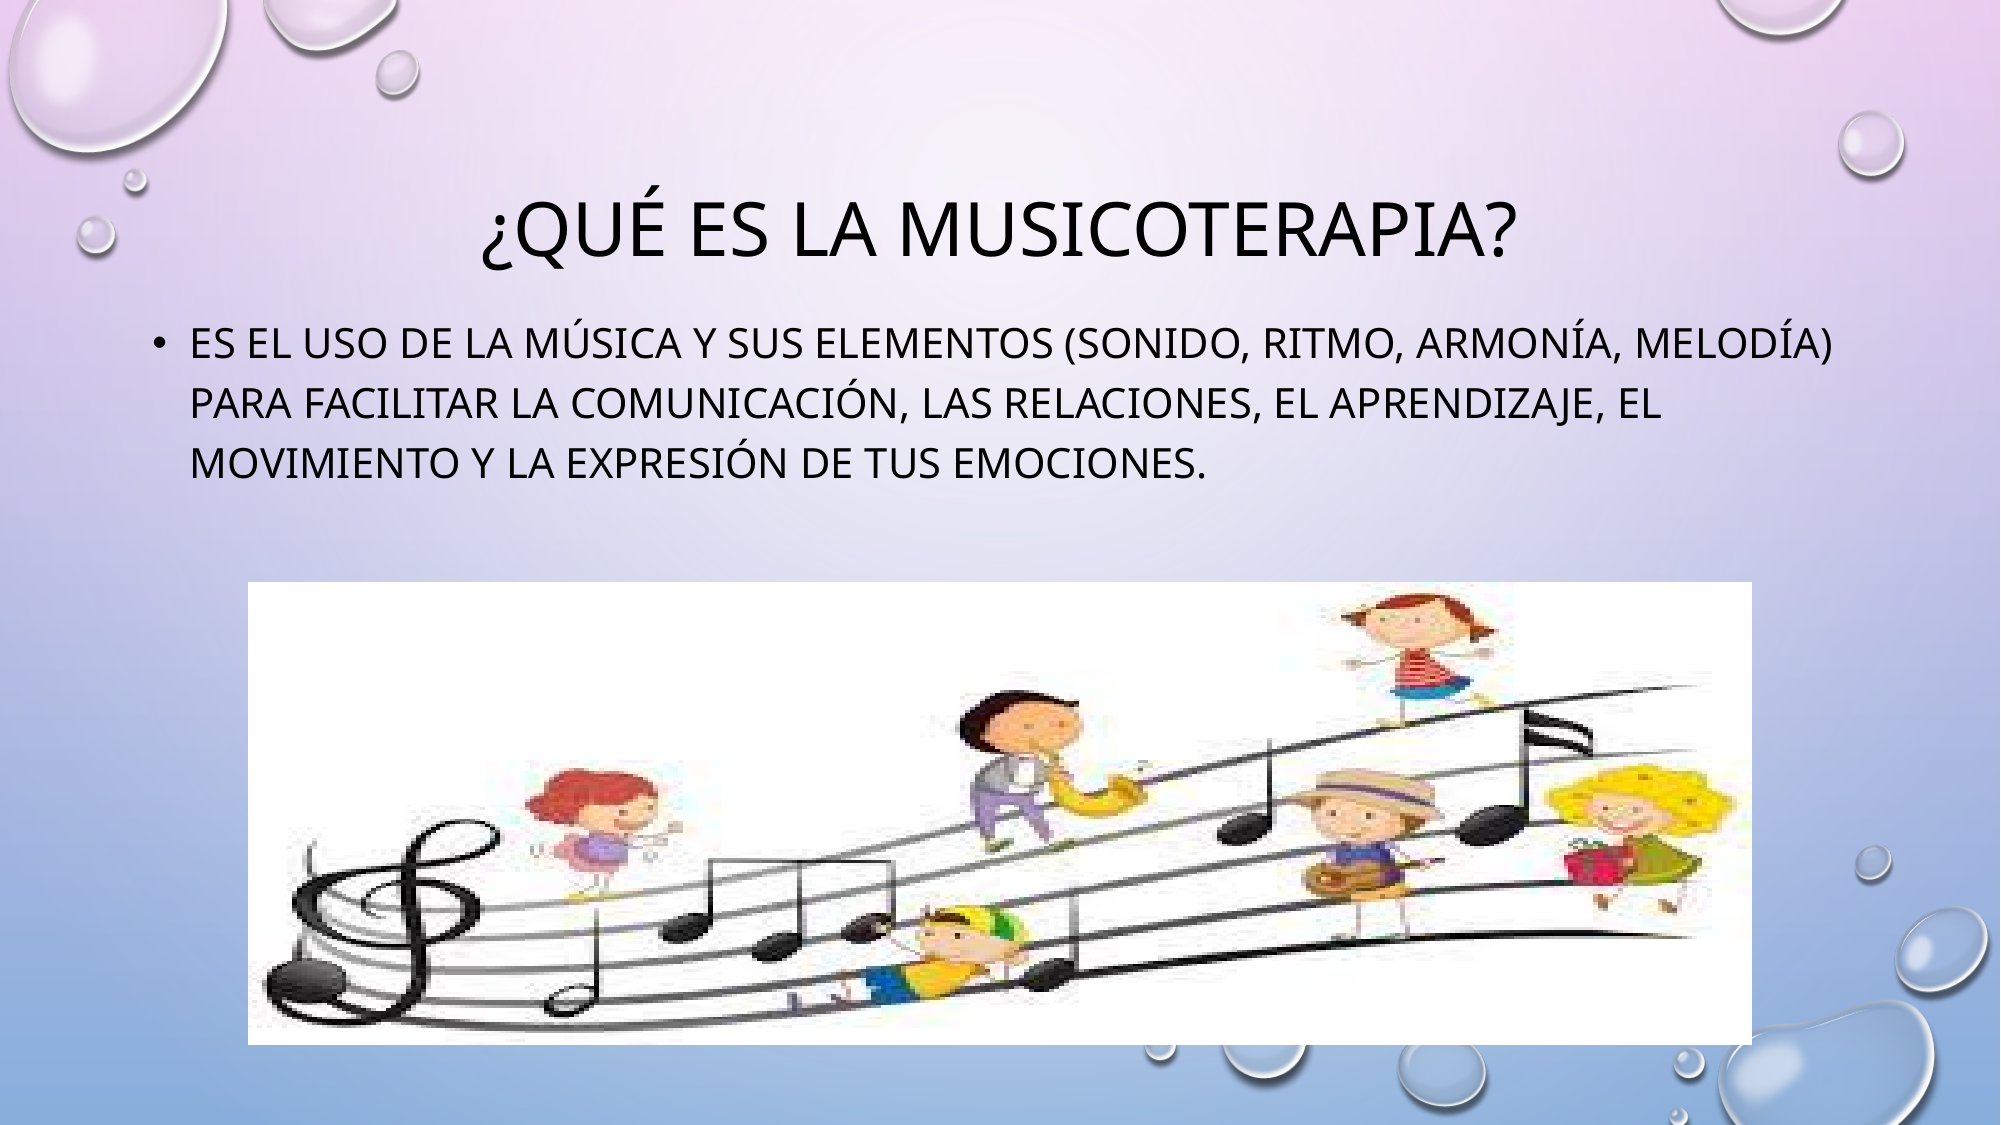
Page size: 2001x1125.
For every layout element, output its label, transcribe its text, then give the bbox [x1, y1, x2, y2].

picture [0, 0, 2000, 1125]
title ¿Qué es la Musicoterapia? [149, 101, 1851, 299]
list Es el uso de la música y sus elementos (sonido, ritmo, armonía, melodía) para facilitar la comunicación, las relaciones, el aprendizaje, el movimiento y la expresión de tus emociones. [137, 299, 1863, 508]
